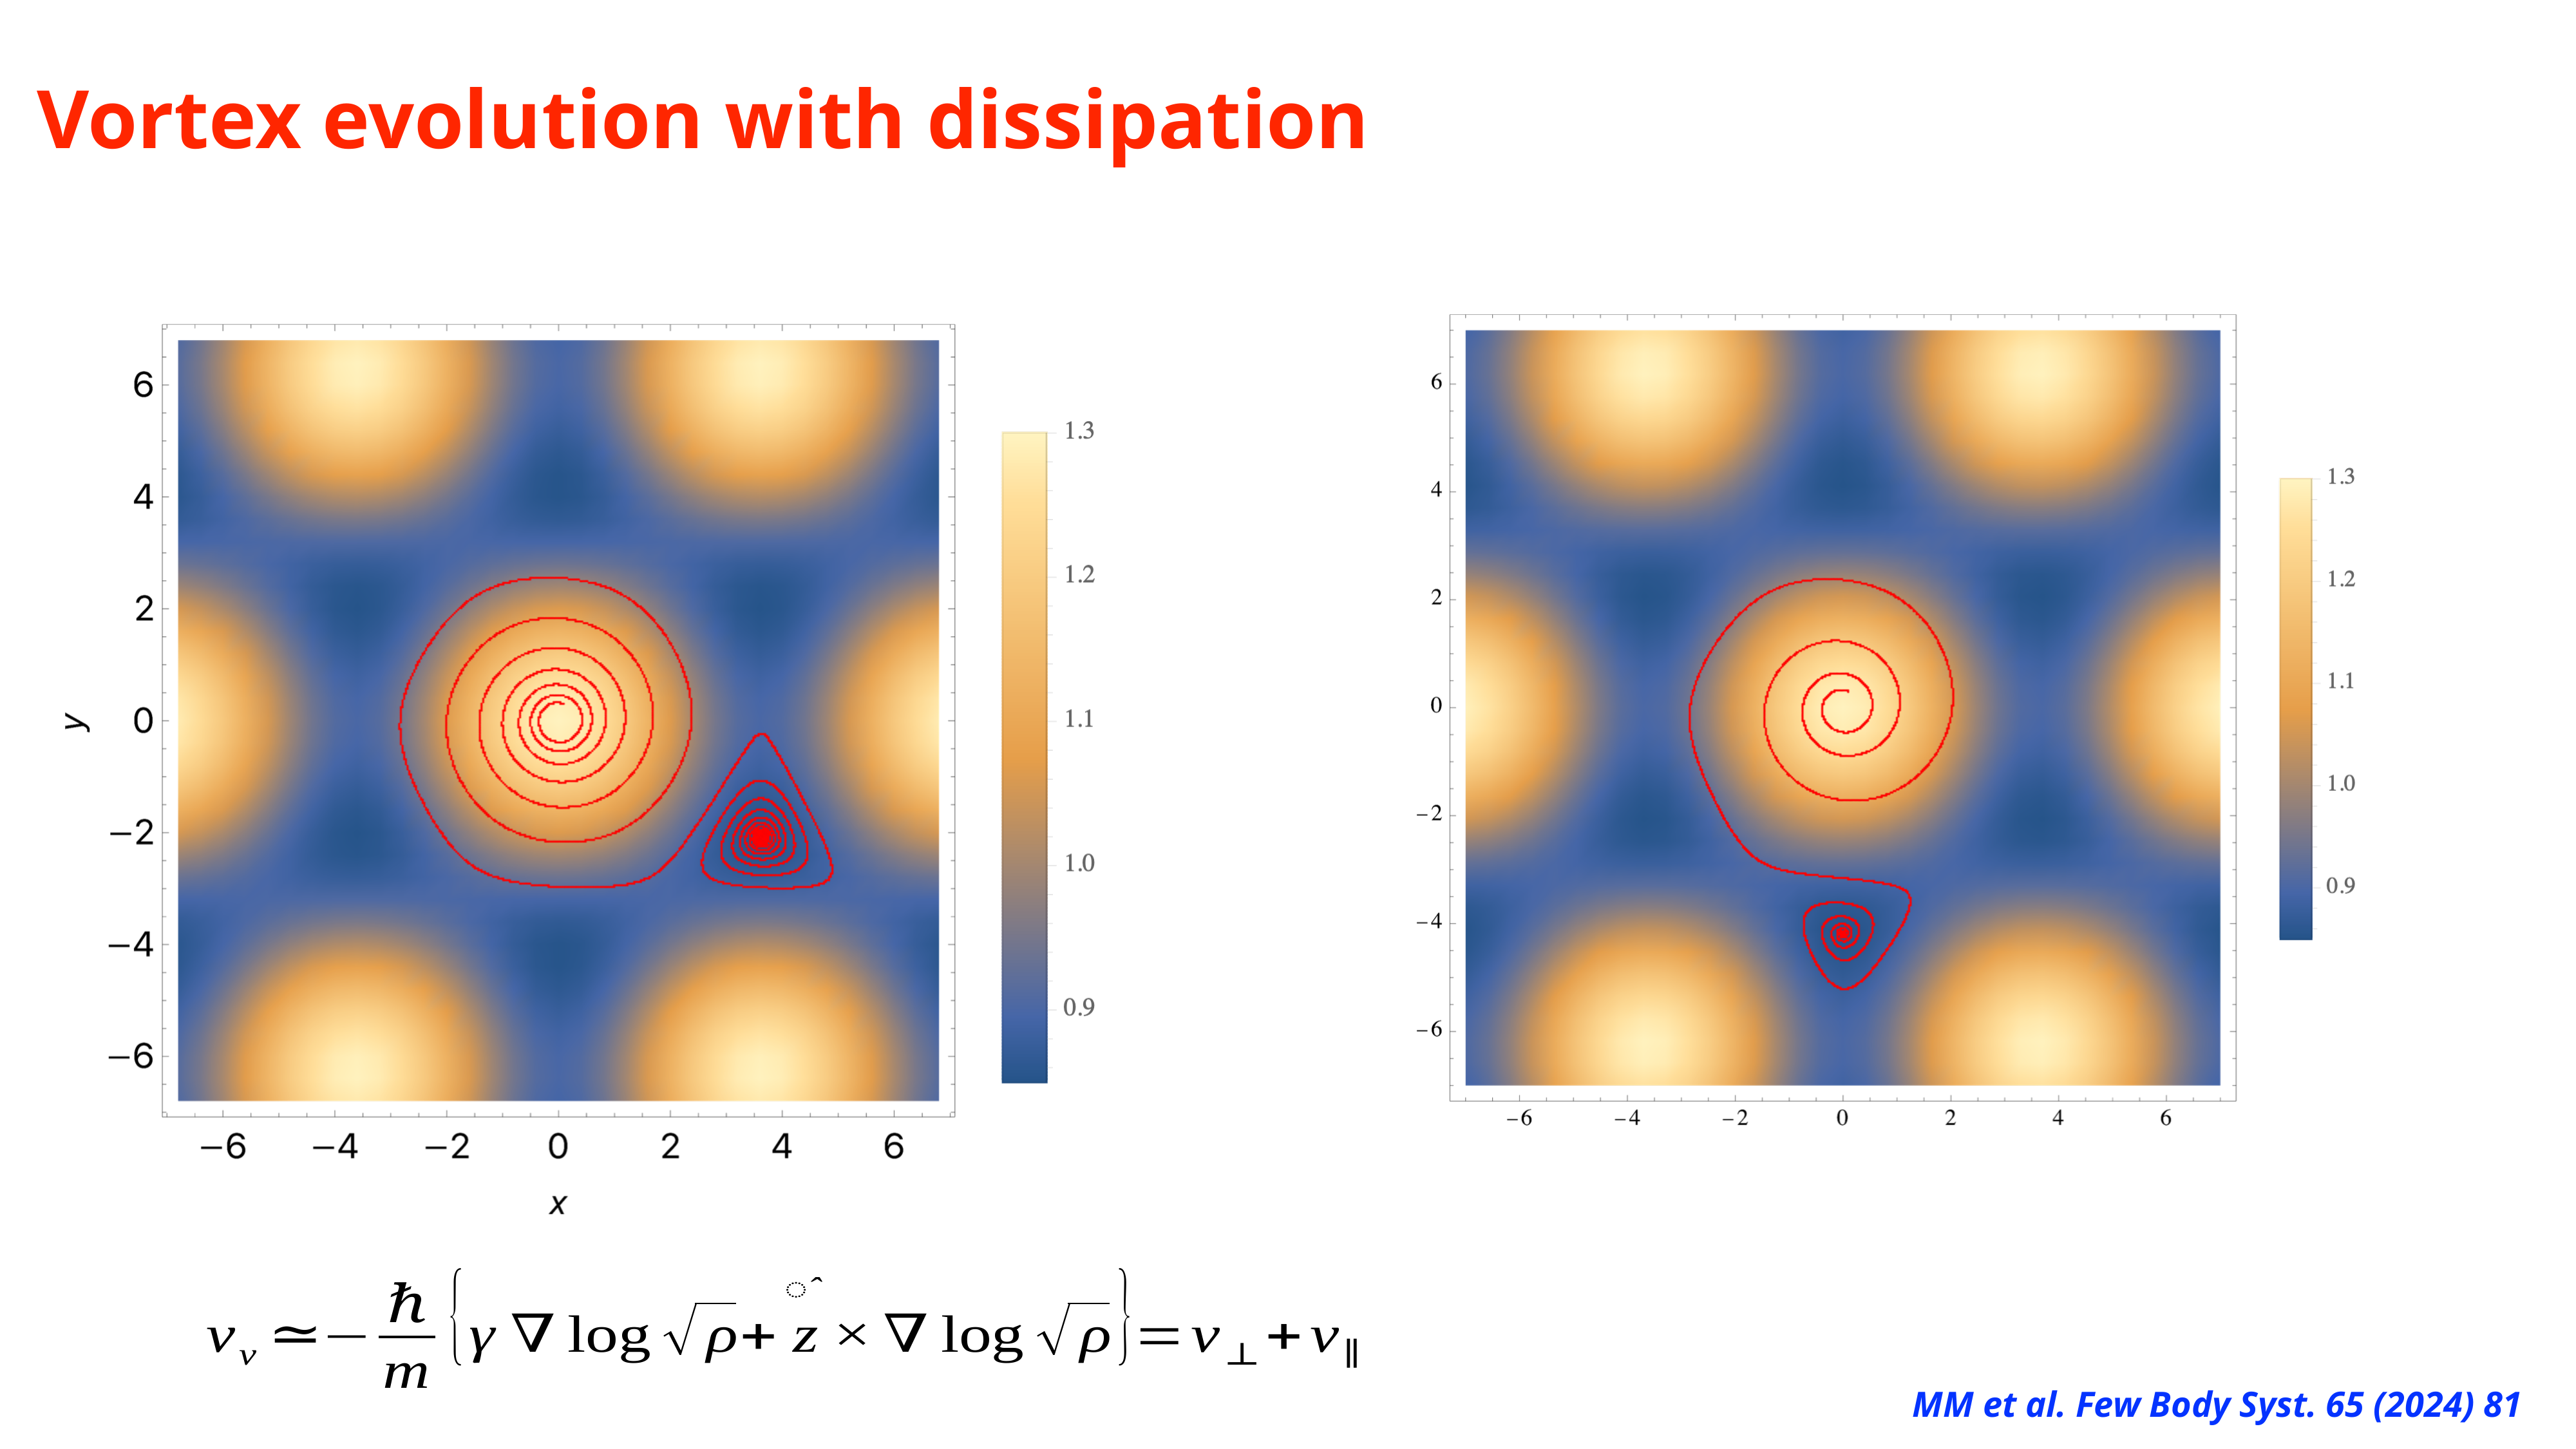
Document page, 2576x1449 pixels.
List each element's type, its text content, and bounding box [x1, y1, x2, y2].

text_box MM et al. Few Body Syst. 65 (2024) 81 [1907, 1377, 2529, 1430]
picture [50, 323, 1112, 1228]
text_box [202, 1266, 1361, 1401]
picture [1416, 313, 2371, 1136]
text_box Vortex evolution with dissipation [37, 67, 1527, 164]
